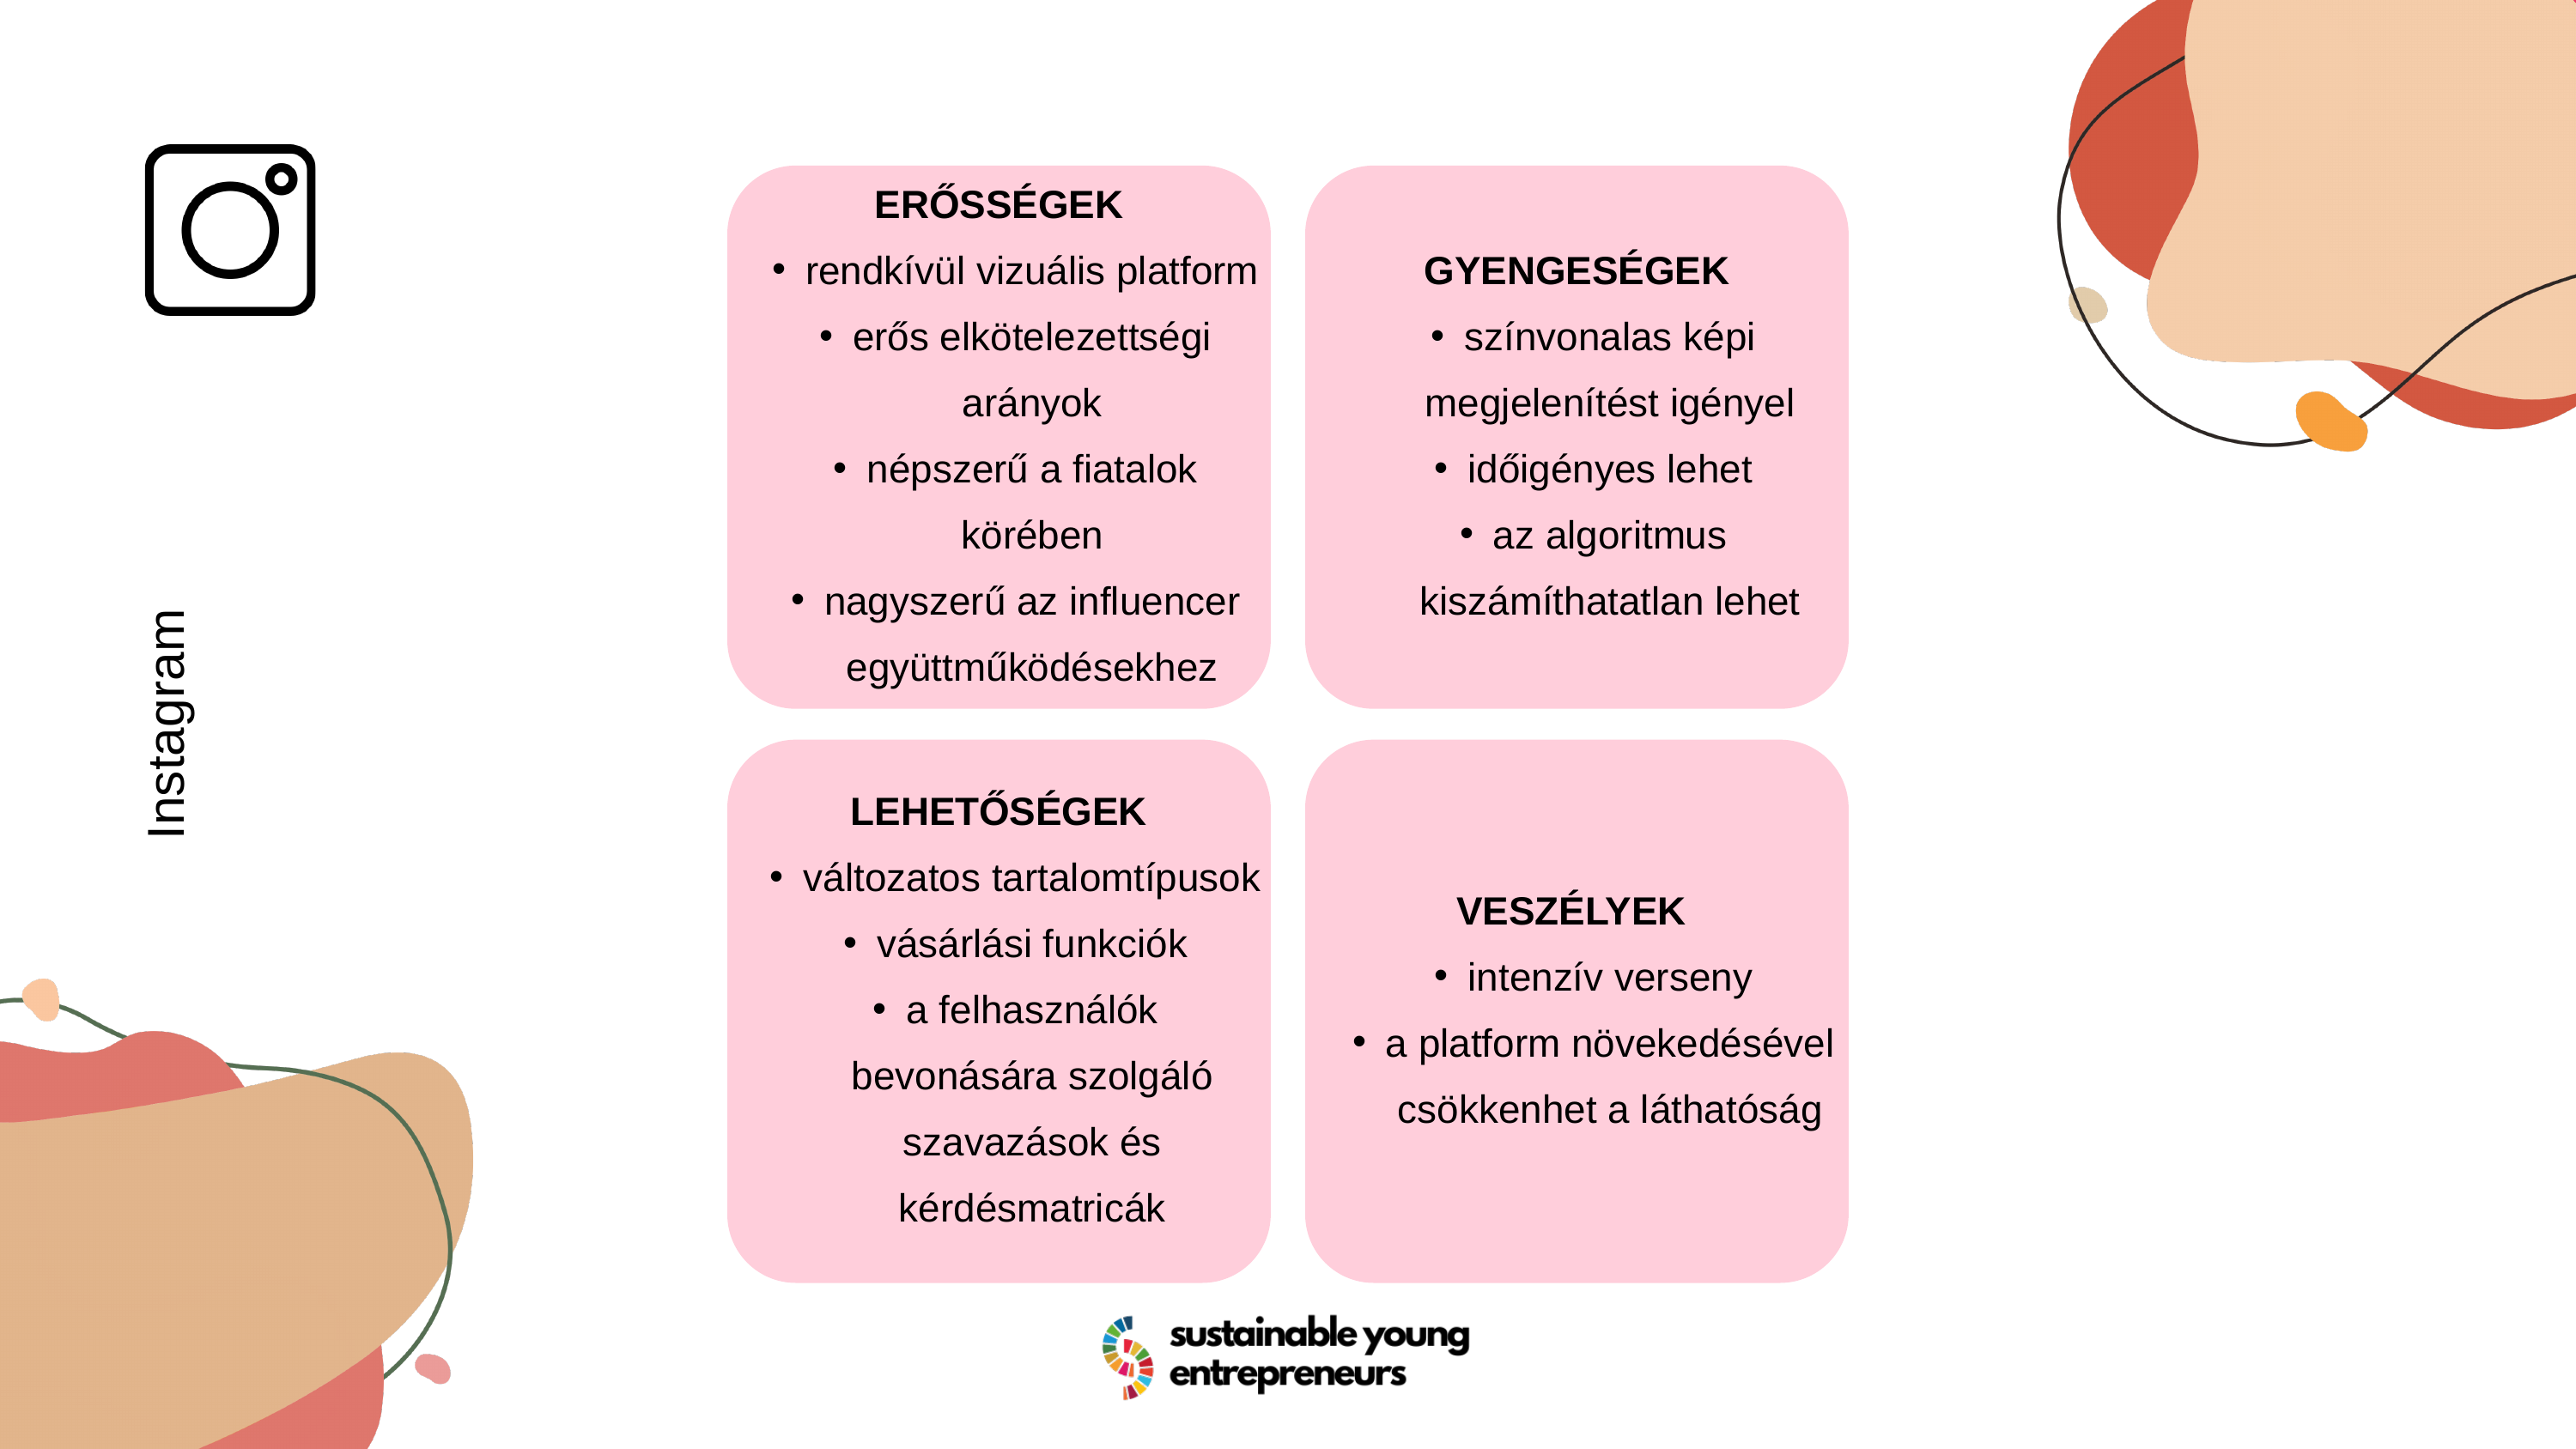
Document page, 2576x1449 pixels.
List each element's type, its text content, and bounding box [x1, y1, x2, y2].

text_box [144, 144, 316, 316]
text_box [726, 139, 1850, 1283]
text_box [1086, 1303, 1490, 1416]
text_box [0, 979, 474, 1449]
text_box Instagram [106, 264, 195, 1184]
text_box [2054, 0, 2576, 456]
